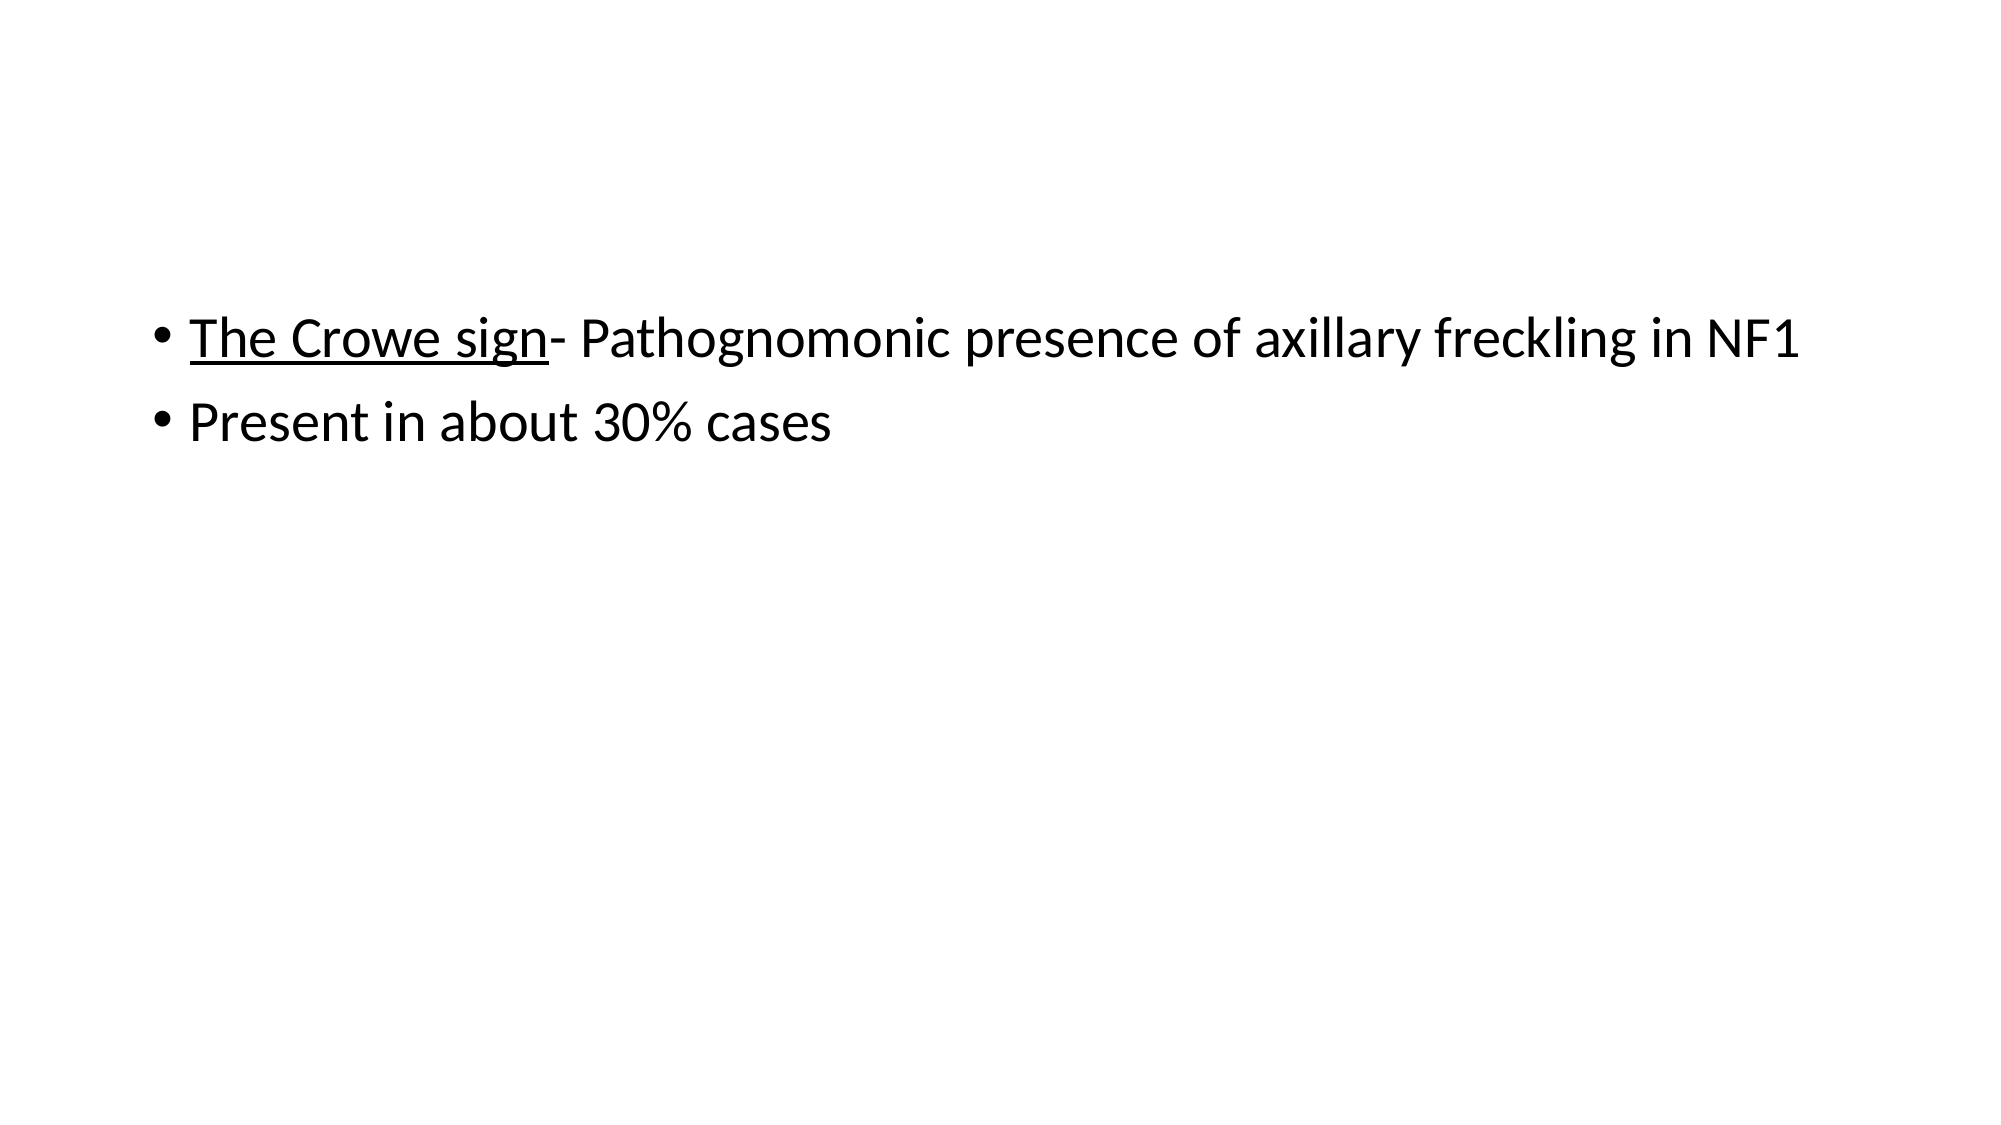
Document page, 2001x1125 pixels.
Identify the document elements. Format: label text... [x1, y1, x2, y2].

list The Crowe sign- Pathognomonic presence of axillary freckling in NF1 Present in about 30% cases [137, 299, 1863, 1014]
